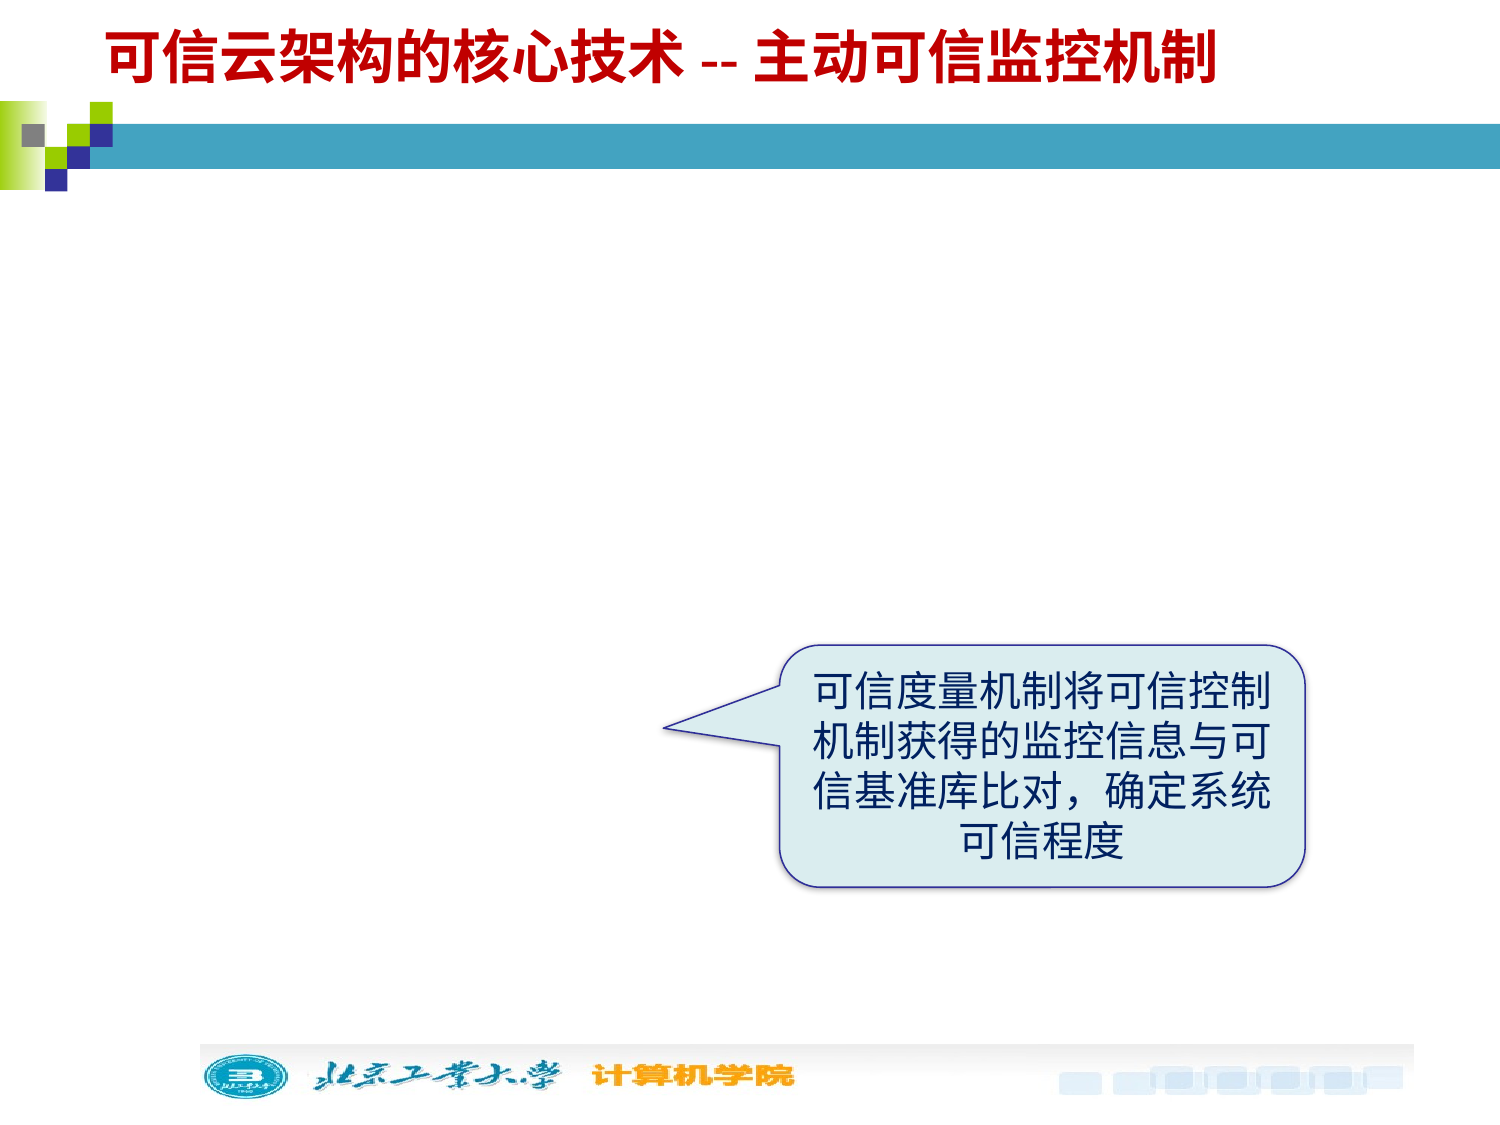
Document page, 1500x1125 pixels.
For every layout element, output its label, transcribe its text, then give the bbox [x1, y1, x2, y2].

text_box 可信云架构的核心技术--主动可信监控机制 [88, 7, 1475, 104]
picture [200, 1044, 1414, 1106]
text_box 可信度量机制将可信控制机制获得的监控信息与可信基准库比对，确定系统可信程度 [1145, 644, 1306, 888]
picture [359, 163, 1141, 1042]
